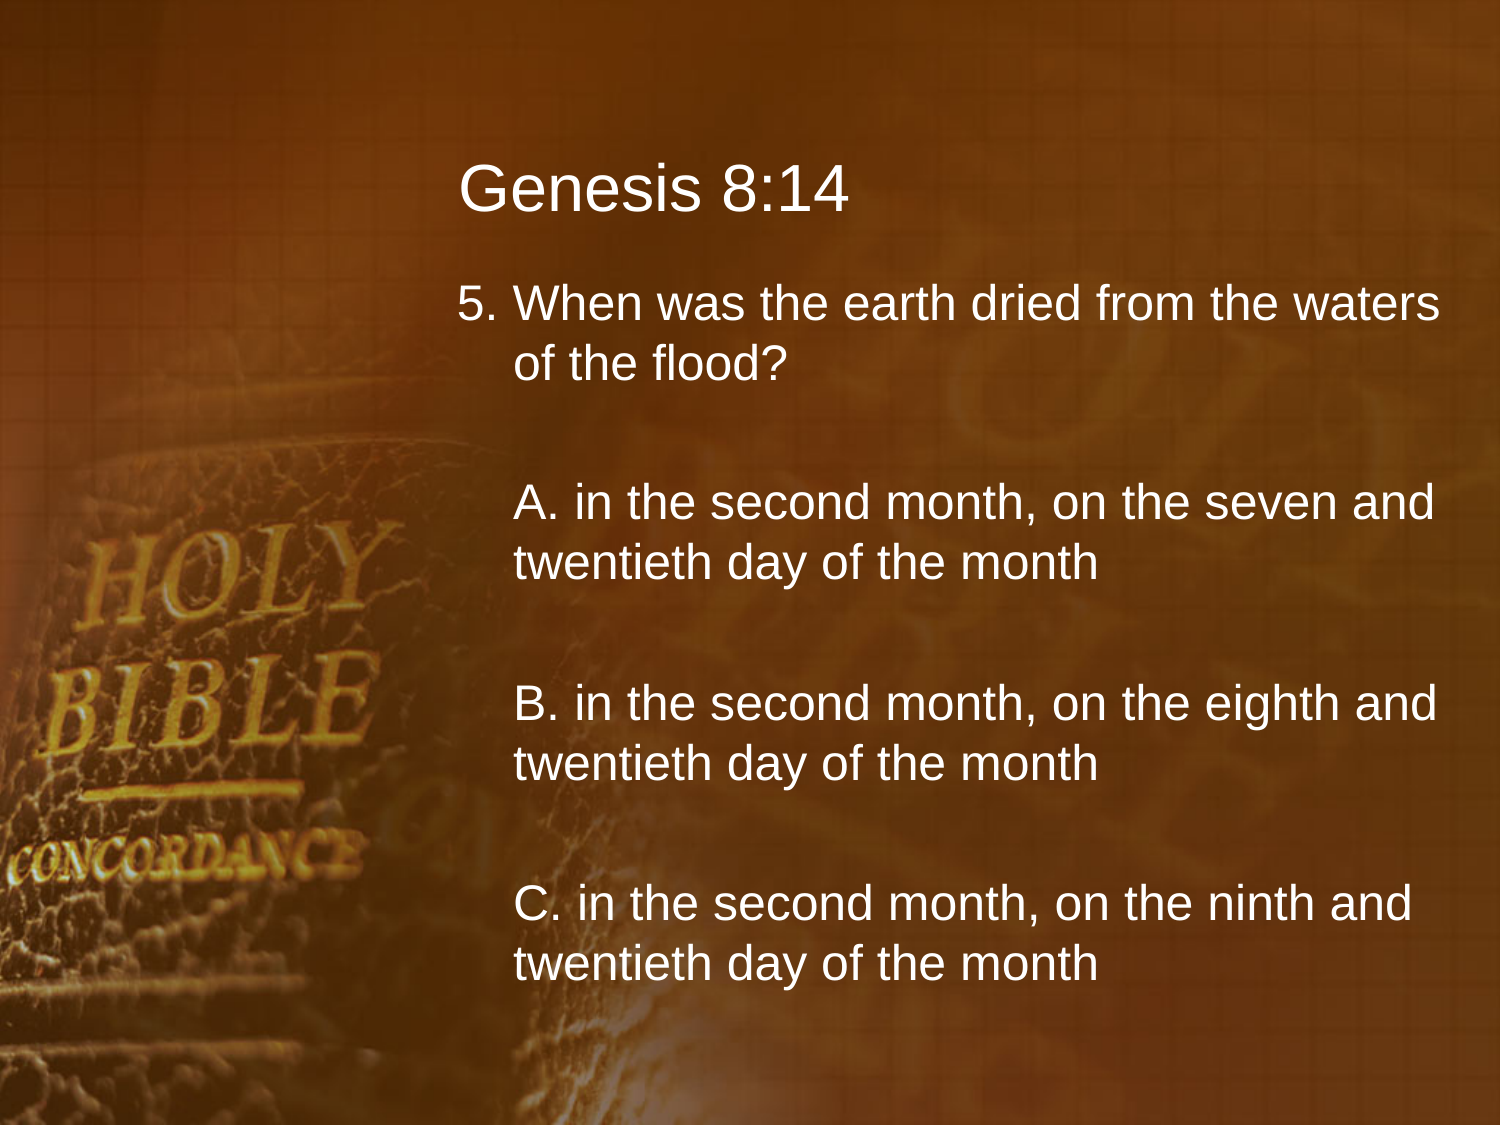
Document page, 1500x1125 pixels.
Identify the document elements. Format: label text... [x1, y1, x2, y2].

title Genesis 8:14 [443, 44, 1480, 233]
picture [0, 0, 1500, 1125]
list 5. When was the earth dried from the waters of the flood? A. in the second month, on the seven and twentieth day of the month B. in the second month, on the eighth and twentieth day of the month C. in the second month, on the ninth and twentieth day of the month [441, 262, 1480, 1006]
